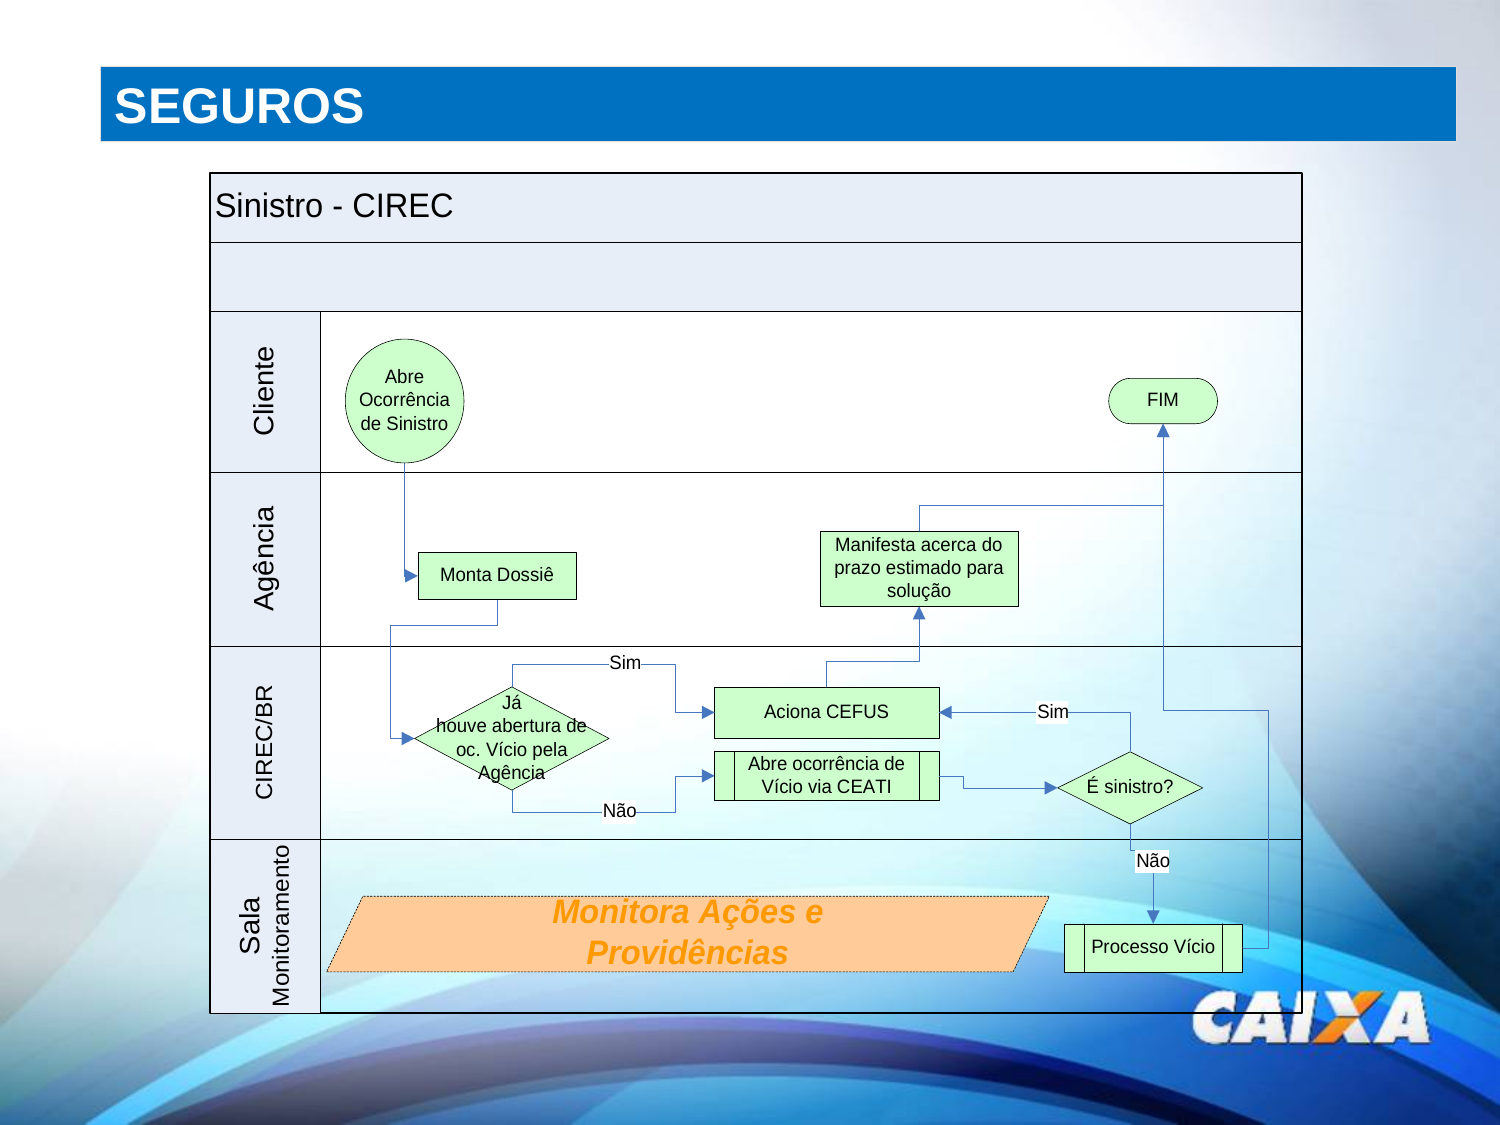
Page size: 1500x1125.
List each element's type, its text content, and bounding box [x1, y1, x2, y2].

text_box SEGUROS [100, 66, 1457, 142]
picture [0, 0, 1500, 1125]
